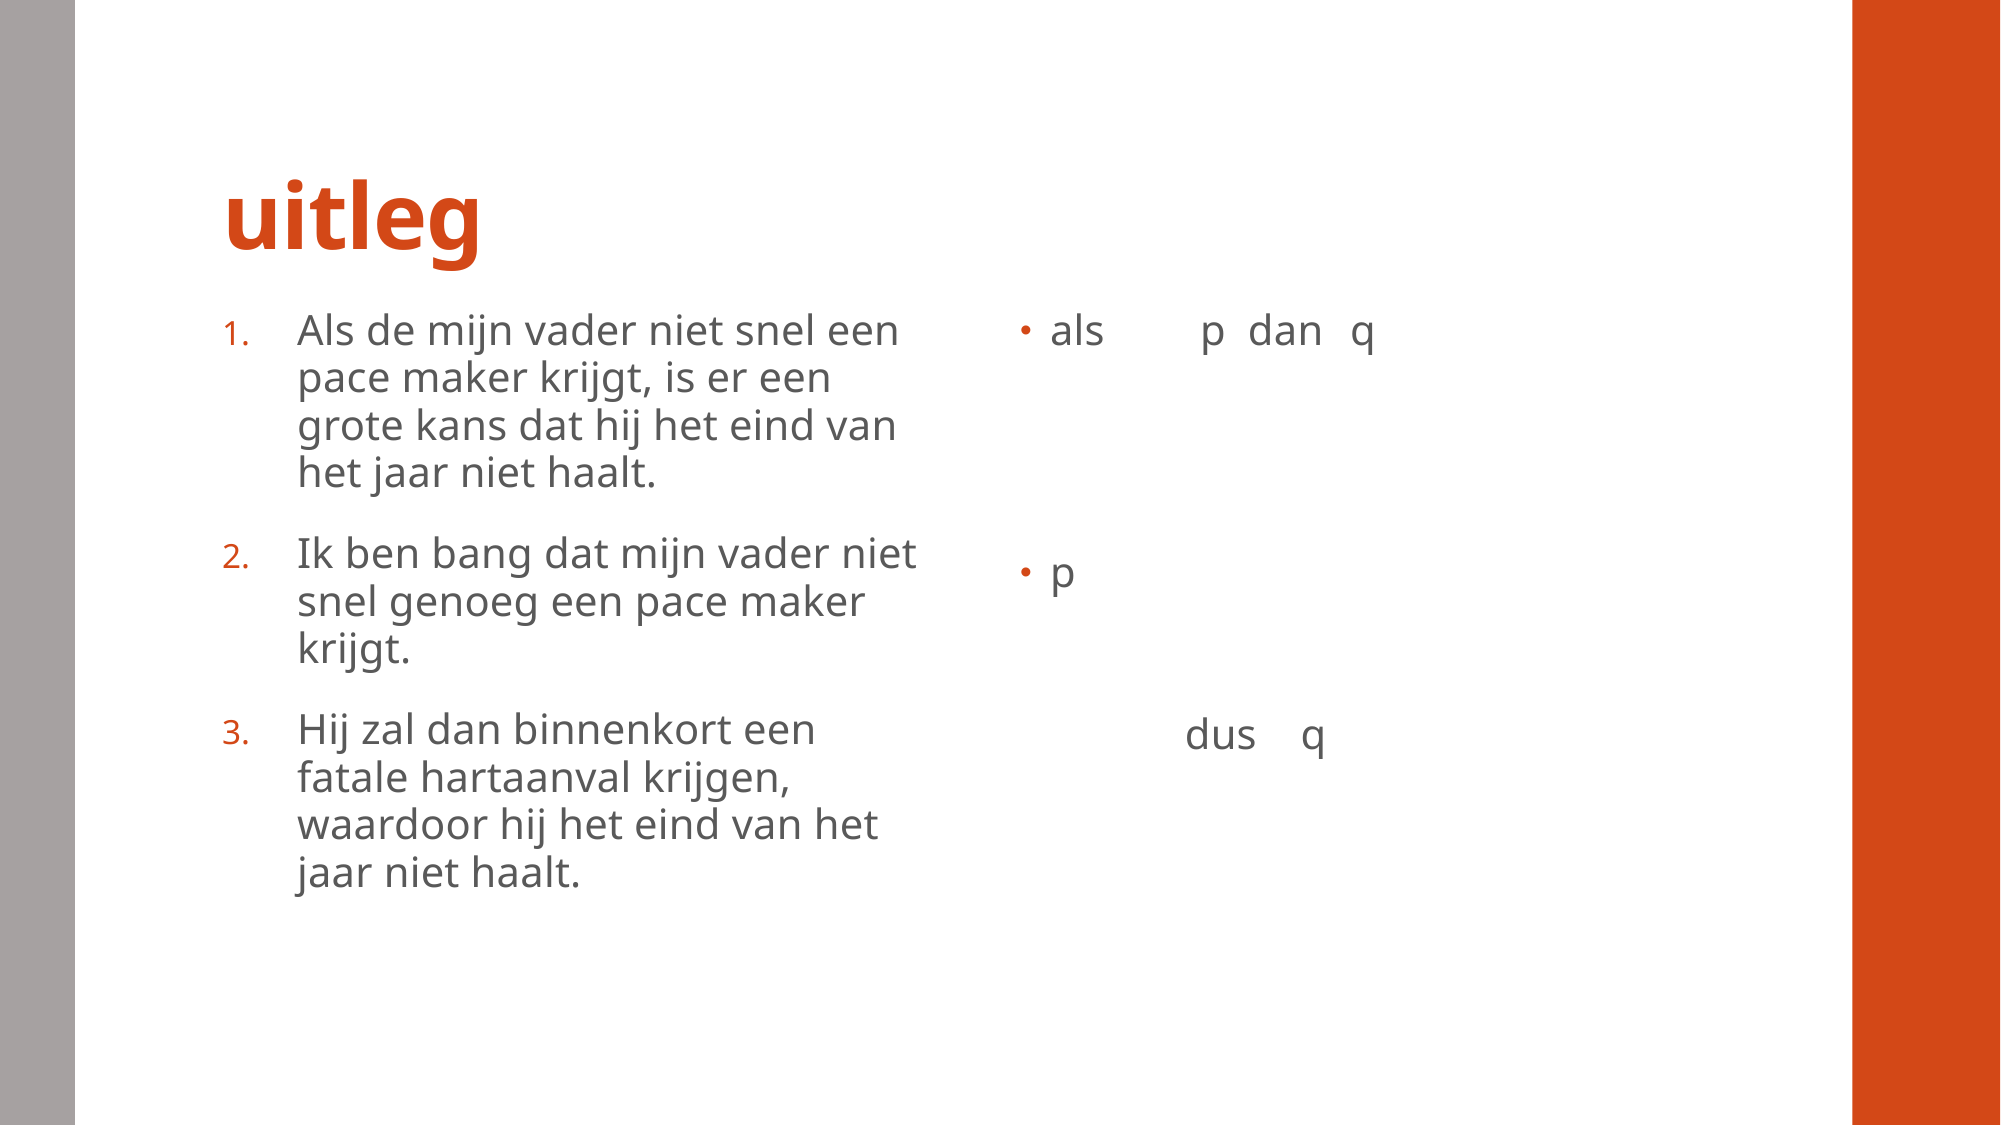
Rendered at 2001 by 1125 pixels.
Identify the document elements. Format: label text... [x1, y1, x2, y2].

list Als de mijn vader niet snel een pace maker krijgt, is er een grote kans dat hij het eind van het jaar niet haalt. Ik ben bang dat mijn vader niet snel genoeg een pace maker krijgt. Hij zal dan binnenkort een fatale hartaanval krijgen, waardoor hij het eind van het jaar niet haalt. [206, 299, 942, 1014]
list als p dan q p dus q [1005, 299, 1740, 1014]
title uitleg [206, 48, 1797, 278]
